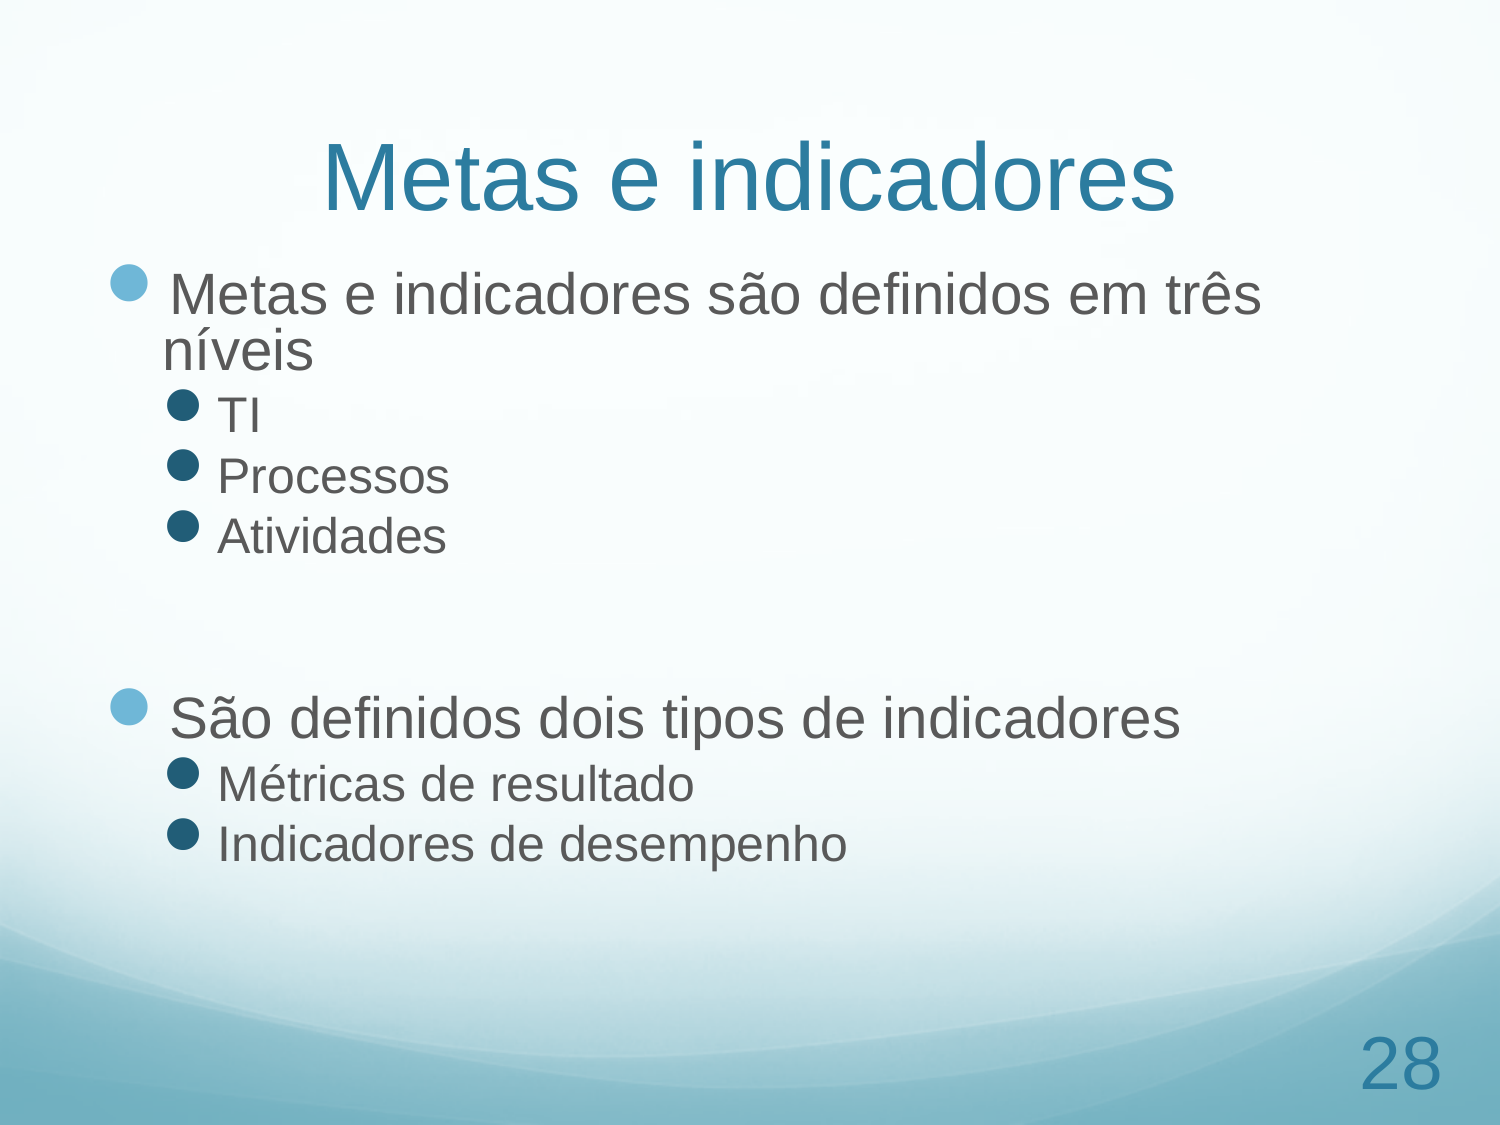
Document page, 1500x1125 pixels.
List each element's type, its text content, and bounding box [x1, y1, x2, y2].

slide_number 28 [1295, 1029, 1459, 1090]
title Metas e indicadores [90, 17, 1410, 237]
list Metas e indicadores são definidos em três níveis TI Processos Atividades São definidos dois tipos de indicadores Métricas de resultado Indicadores de desempenho [90, 262, 1410, 975]
